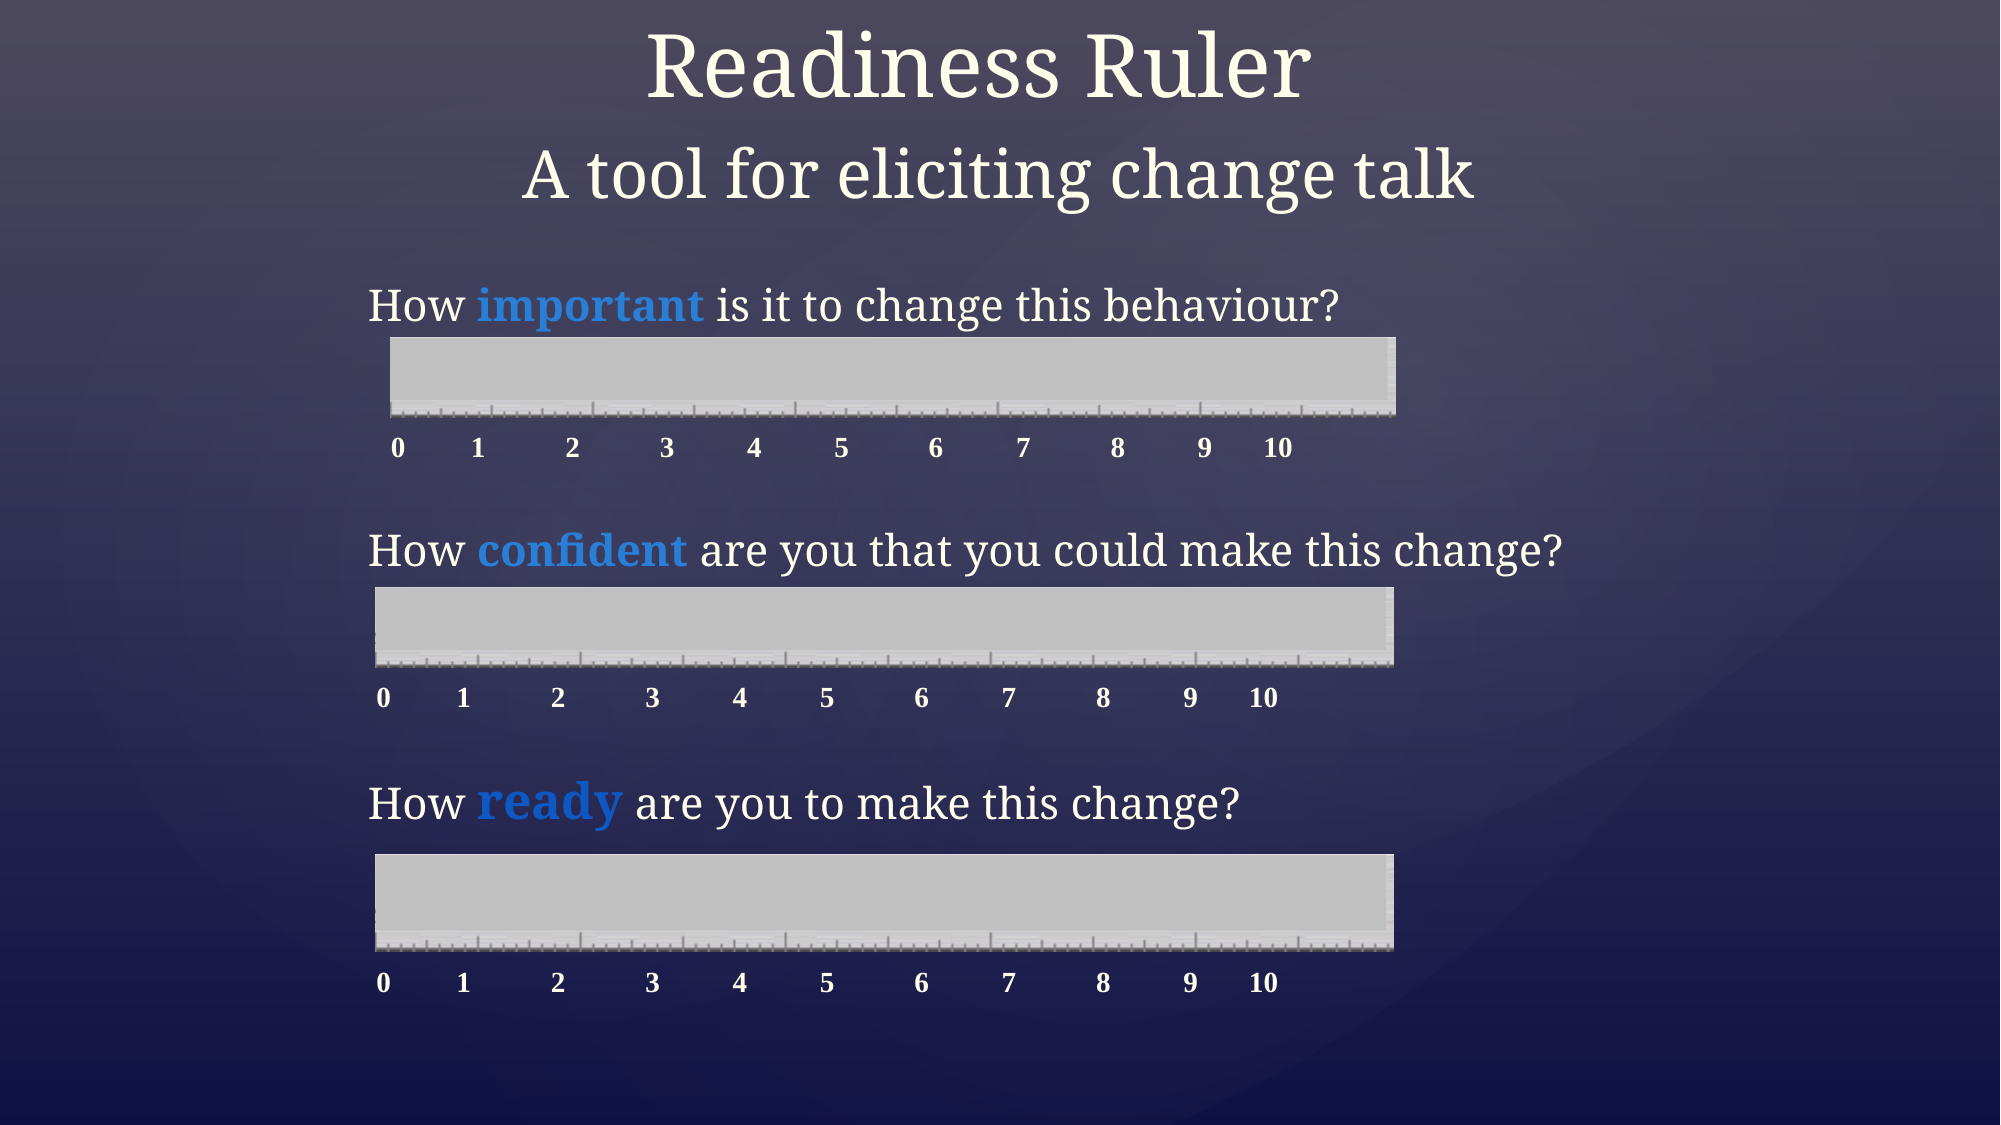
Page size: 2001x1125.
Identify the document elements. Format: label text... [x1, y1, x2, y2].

text_box Readiness Ruler [361, 12, 1597, 113]
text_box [375, 336, 1501, 472]
text_box A tool for eliciting change talk [322, 124, 1675, 220]
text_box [361, 586, 1501, 722]
text_box How important is it to change this behaviour? How confident are you that you could make this change? How ready are you to make this change? [353, 270, 1718, 971]
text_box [361, 854, 1501, 1007]
